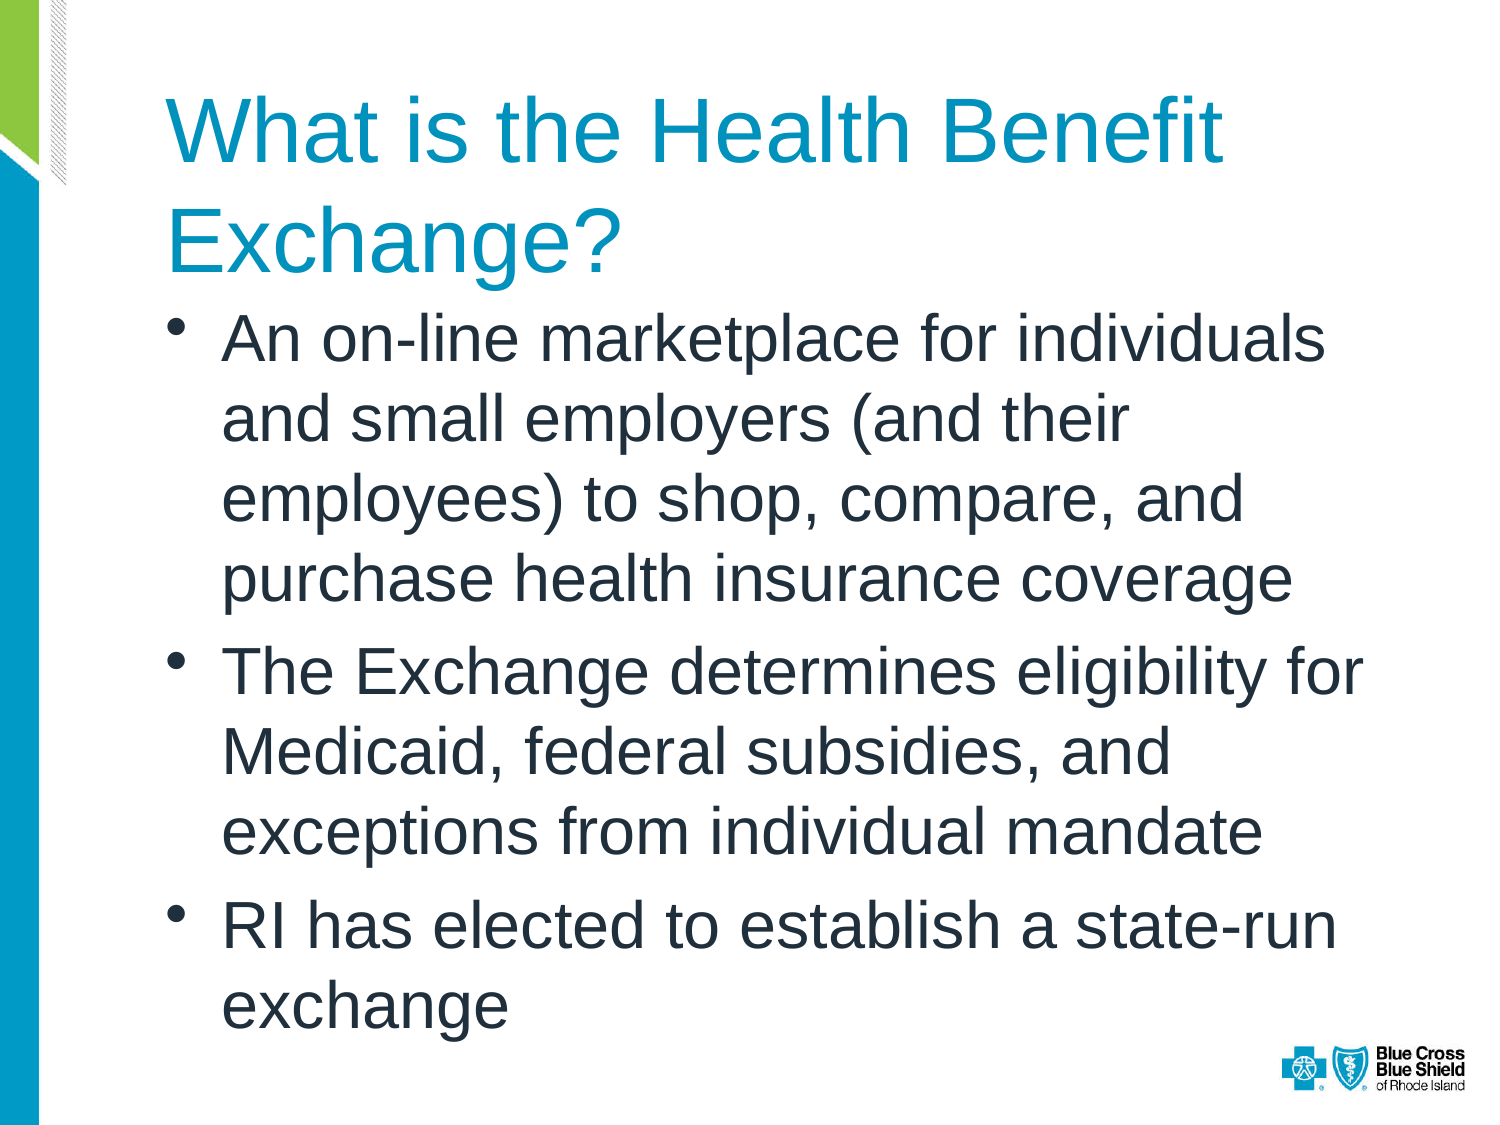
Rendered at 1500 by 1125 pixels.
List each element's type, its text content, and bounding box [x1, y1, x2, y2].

list An on-line marketplace for individuals and small employers (and their employees) to shop, compare, and purchase health insurance coverage The Exchange determines eligibility for Medicaid, federal subsidies, and exceptions from individual mandate RI has elected to establish a state-run exchange [149, 287, 1413, 781]
picture [0, 0, 1500, 1125]
title What is the Health Benefit Exchange? [149, 87, 1413, 276]
